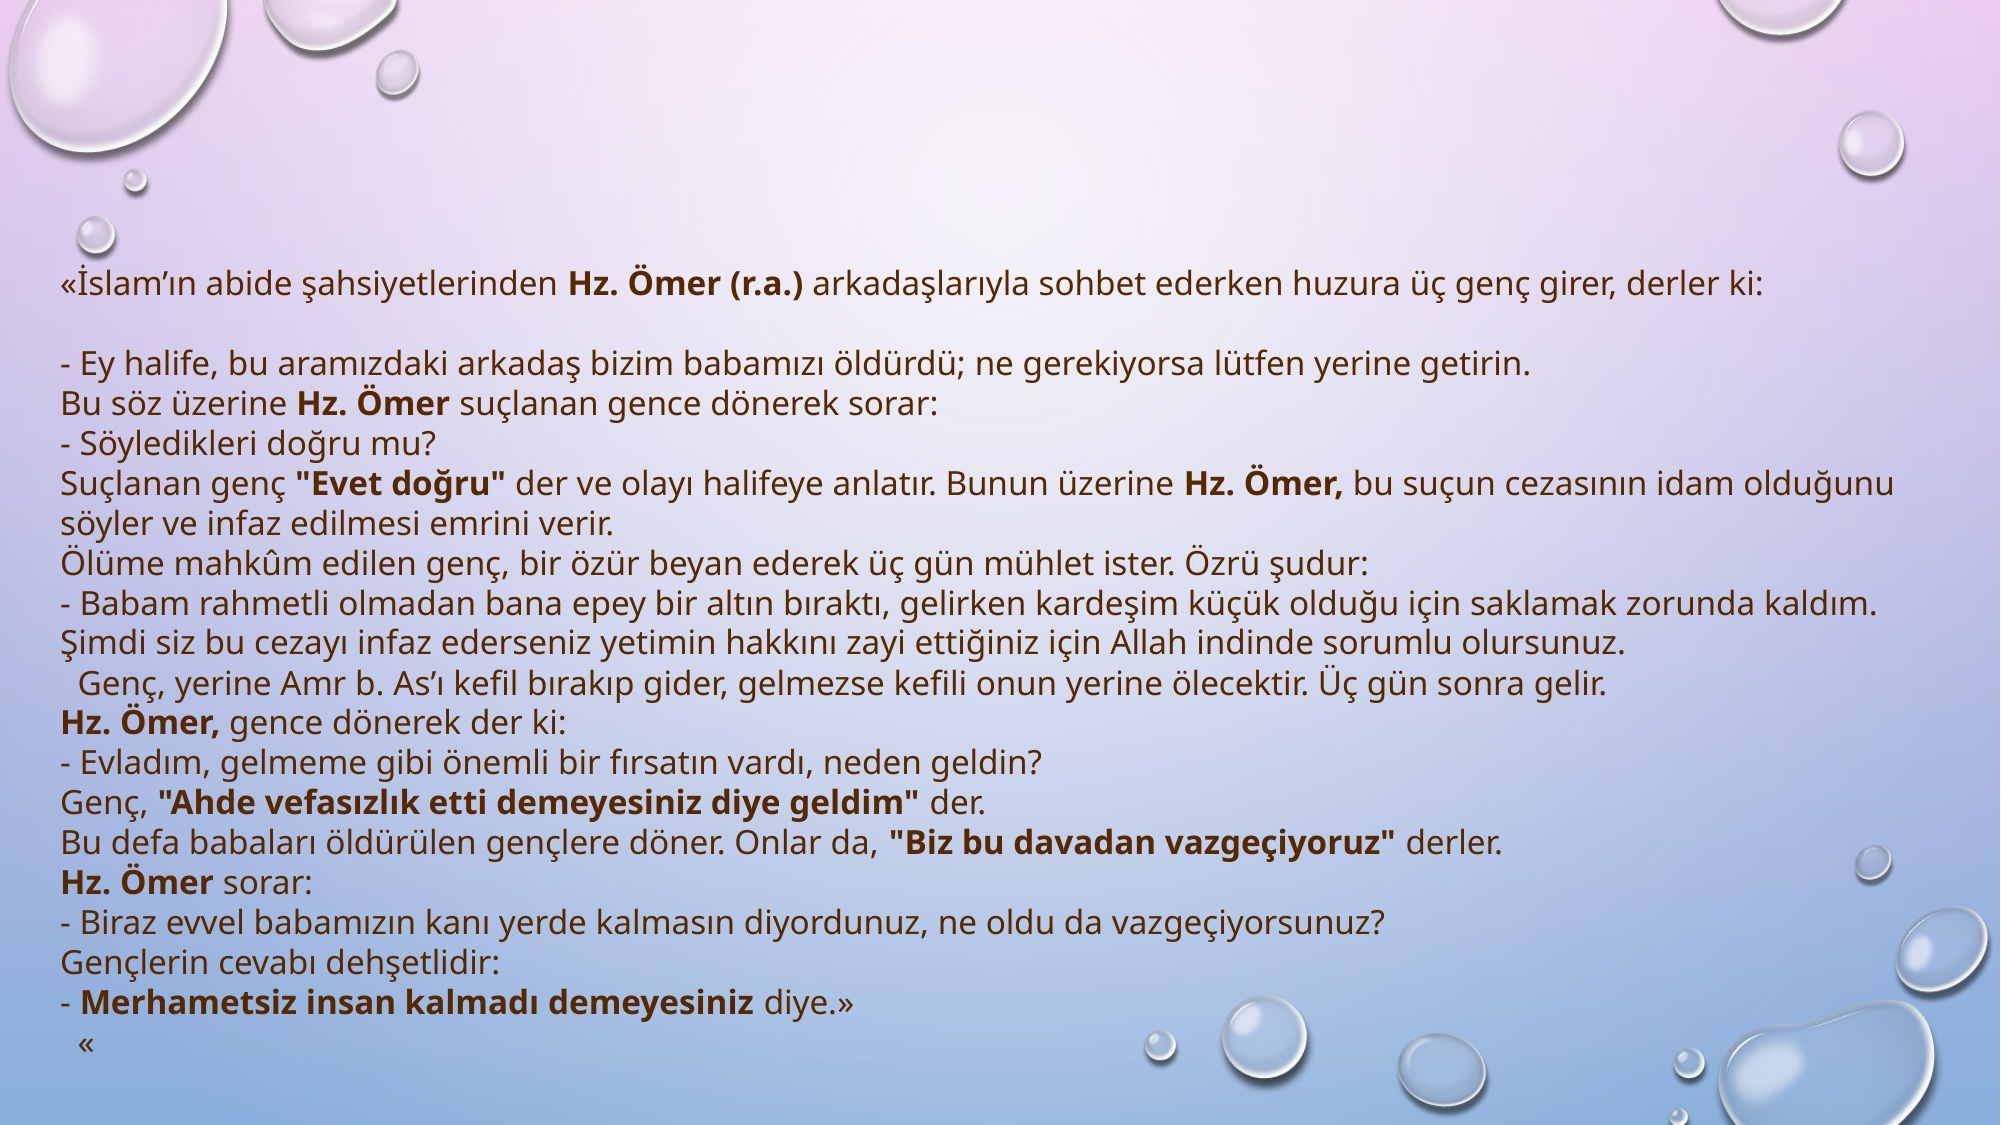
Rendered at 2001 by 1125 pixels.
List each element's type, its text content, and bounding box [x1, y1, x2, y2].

text_box «İslam’ın abide şahsiyetlerinden Hz. Ömer (r.a.) arkadaşlarıyla sohbet ederken huzura üç genç girer, derler ki: - Ey halife, bu aramızdaki arkadaş bizim babamızı öldürdü; ne gerekiyorsa lütfen yerine getirin. Bu söz üzerine Hz. Ömer suçlanan gence dönerek sorar: - Söyledikleri doğru mu? Suçlanan genç "Evet doğru" der ve olayı halifeye anlatır. Bunun üzerine Hz. Ömer, bu suçun cezasının idam olduğunu söyler ve infaz edilmesi emrini verir. Ölüme mahkûm edilen genç, bir özür beyan ederek üç gün mühlet ister. Özrü şudur: - Babam rahmetli olmadan bana epey bir altın bıraktı, gelirken kardeşim küçük olduğu için saklamak zorunda kaldım. Şimdi siz bu cezayı infaz ederseniz yetimin hakkını zayi ettiğiniz için Allah indinde sorumlu olursunuz. Genç, yerine Amr b. As’ı kefil bırakıp gider, gelmezse kefili onun yerine ölecektir. Üç gün sonra gelir. Hz. Ömer, gence dönerek der ki: - Evladım, gelmeme gibi önemli bir fırsatın vardı, neden geldin? Genç, "Ahde vefasızlık etti demeyesiniz diye geldim" der. Bu defa babaları öldürülen gençlere döner. Onlar da, "Biz bu davadan vazgeçiyoruz" derler. Hz. Ömer sorar: - Biraz evvel babamızın kanı yerde kalmasın diyordunuz, ne oldu da vazgeçiyorsunuz? Gençlerin cevabı dehşetlidir: - Merhametsiz insan kalmadı demeyesiniz diye.» « [45, 45, 1964, 1069]
picture [0, 0, 2000, 1125]
